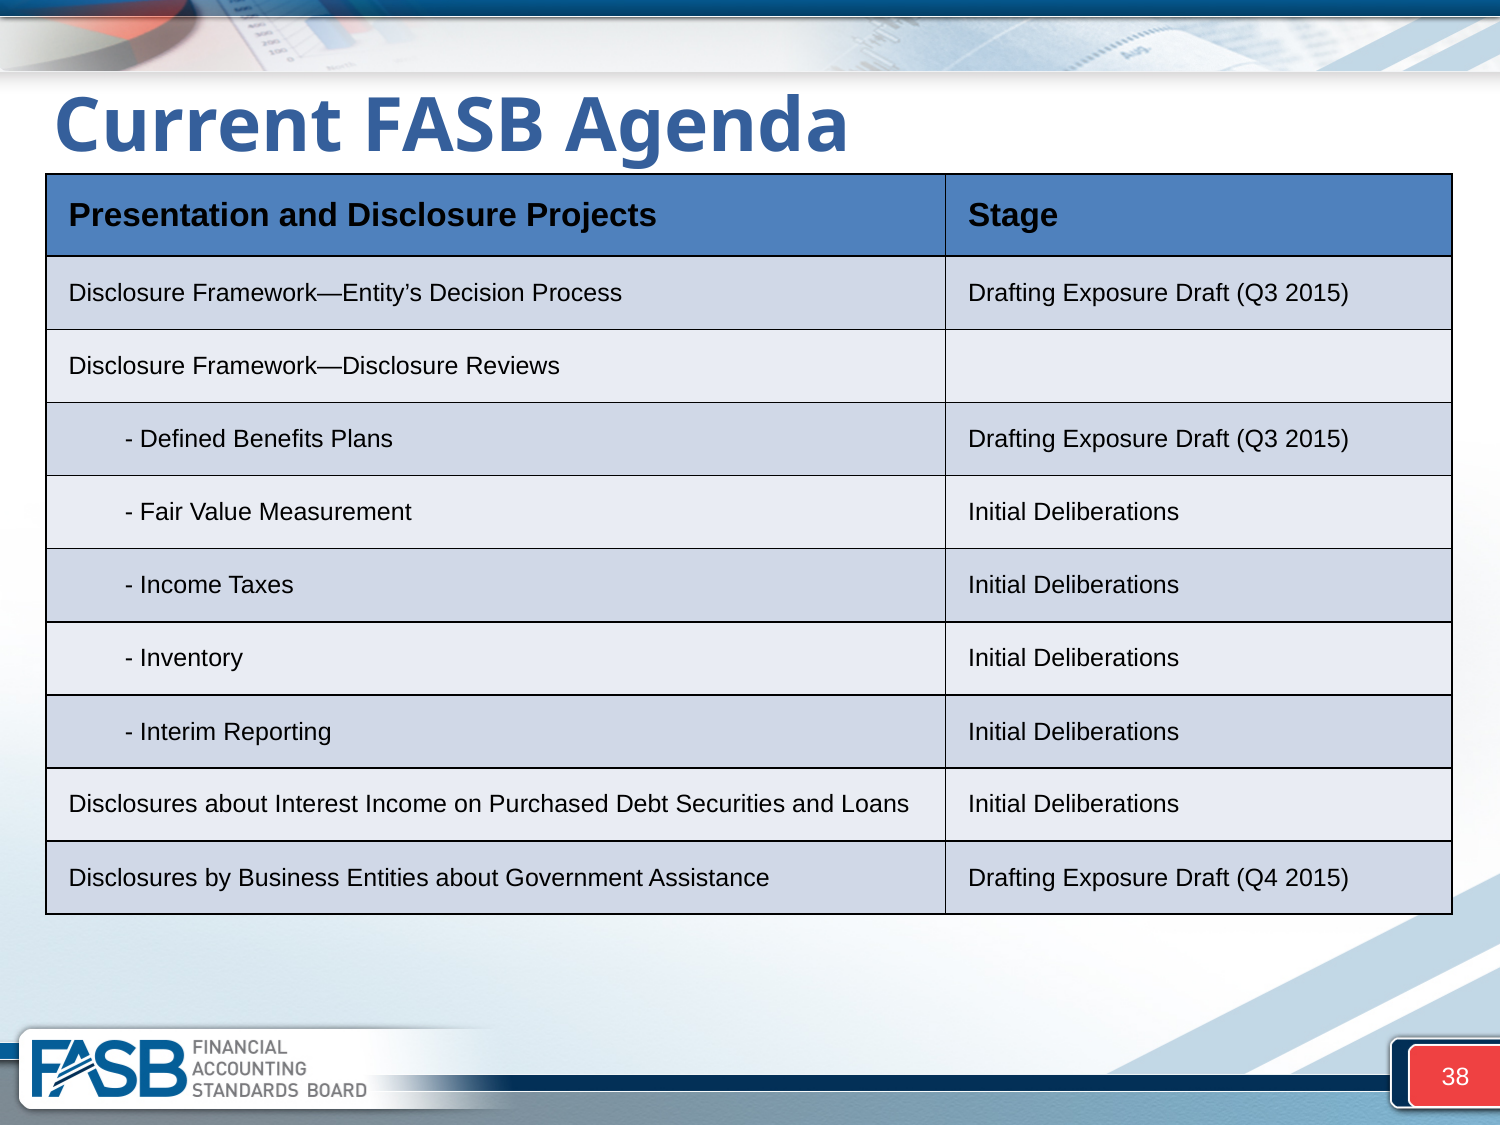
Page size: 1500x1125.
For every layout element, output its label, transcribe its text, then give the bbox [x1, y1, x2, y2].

table_cell - Income Taxes [47, 549, 945, 621]
table_cell Initial Deliberations [946, 623, 1451, 694]
table_cell - Inventory [47, 623, 945, 694]
table_cell [946, 330, 1451, 402]
table_cell Disclosure Framework—Disclosure Reviews [47, 330, 945, 402]
table_cell Drafting Exposure Draft (Q3 2015) [946, 403, 1451, 475]
table_cell Initial Deliberations [946, 549, 1451, 621]
table_cell Disclosures about Interest Income on Purchased Debt Securities and Loans [47, 769, 945, 840]
table_cell Drafting Exposure Draft (Q3 2015) [946, 257, 1451, 329]
table_cell Drafting Exposure Draft (Q4 2015) [946, 842, 1451, 913]
picture [0, 0, 1500, 1125]
table_cell - Interim Reporting [47, 696, 945, 767]
title Current FASB Agenda [38, 54, 1444, 203]
table_cell Initial Deliberations [946, 769, 1451, 840]
table_header Presentation and Disclosure Projects [47, 175, 945, 255]
table_cell Initial Deliberations [946, 696, 1451, 767]
table_cell Disclosure Framework—Entity’s Decision Process [47, 257, 945, 329]
table_cell - Fair Value Measurement [47, 476, 945, 548]
table_header Stage [946, 175, 1451, 255]
slide_number 38 [1411, 1050, 1500, 1100]
table_cell Initial Deliberations [946, 476, 1451, 548]
table_cell Disclosures by Business Entities about Government Assistance [47, 842, 945, 913]
table_cell - Defined Benefits Plans [47, 403, 945, 475]
